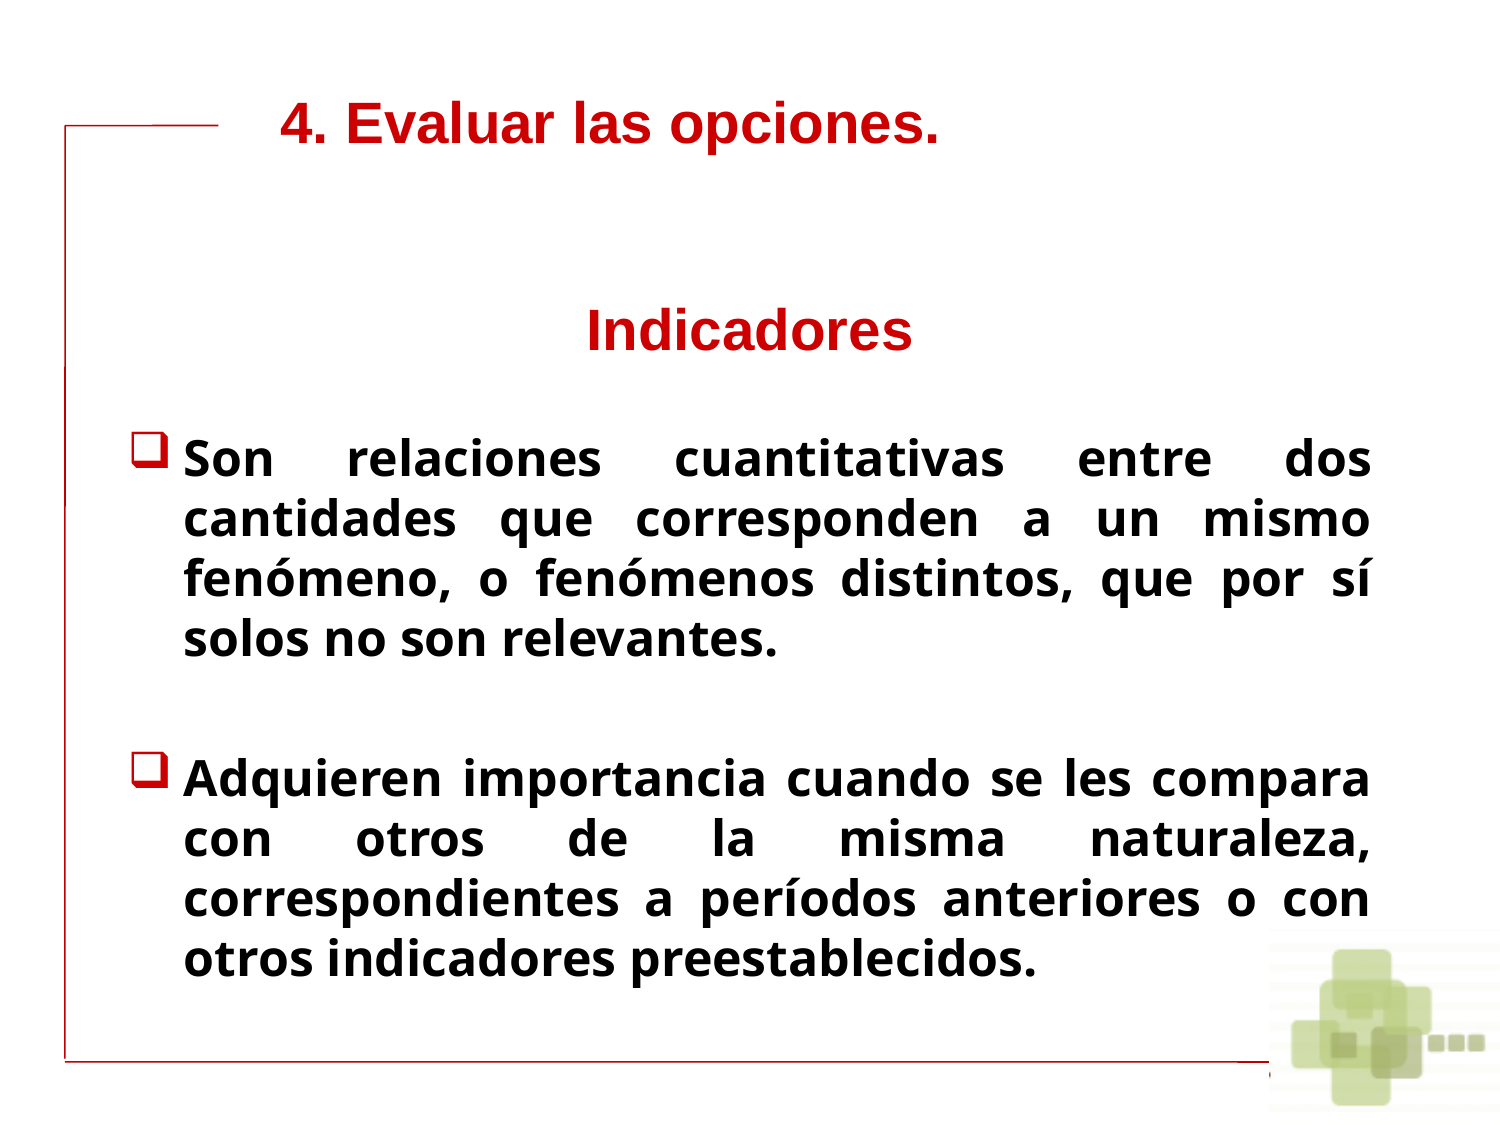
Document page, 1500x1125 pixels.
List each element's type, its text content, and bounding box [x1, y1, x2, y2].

text_box 4. Evaluar las opciones. [265, 90, 1187, 151]
text_box Indicadores [112, 233, 1388, 418]
picture [1269, 929, 1500, 1125]
text_box Son relaciones cuantitativas entre dos cantidades que corresponden a un mismo fenómeno, o fenómenos distintos, que por sí solos no son relevantes. Adquieren importancia cuando se les compara con otros de la misma naturaleza, correspondientes a períodos anteriores o con otros indicadores preestablecidos. [112, 418, 1388, 1094]
